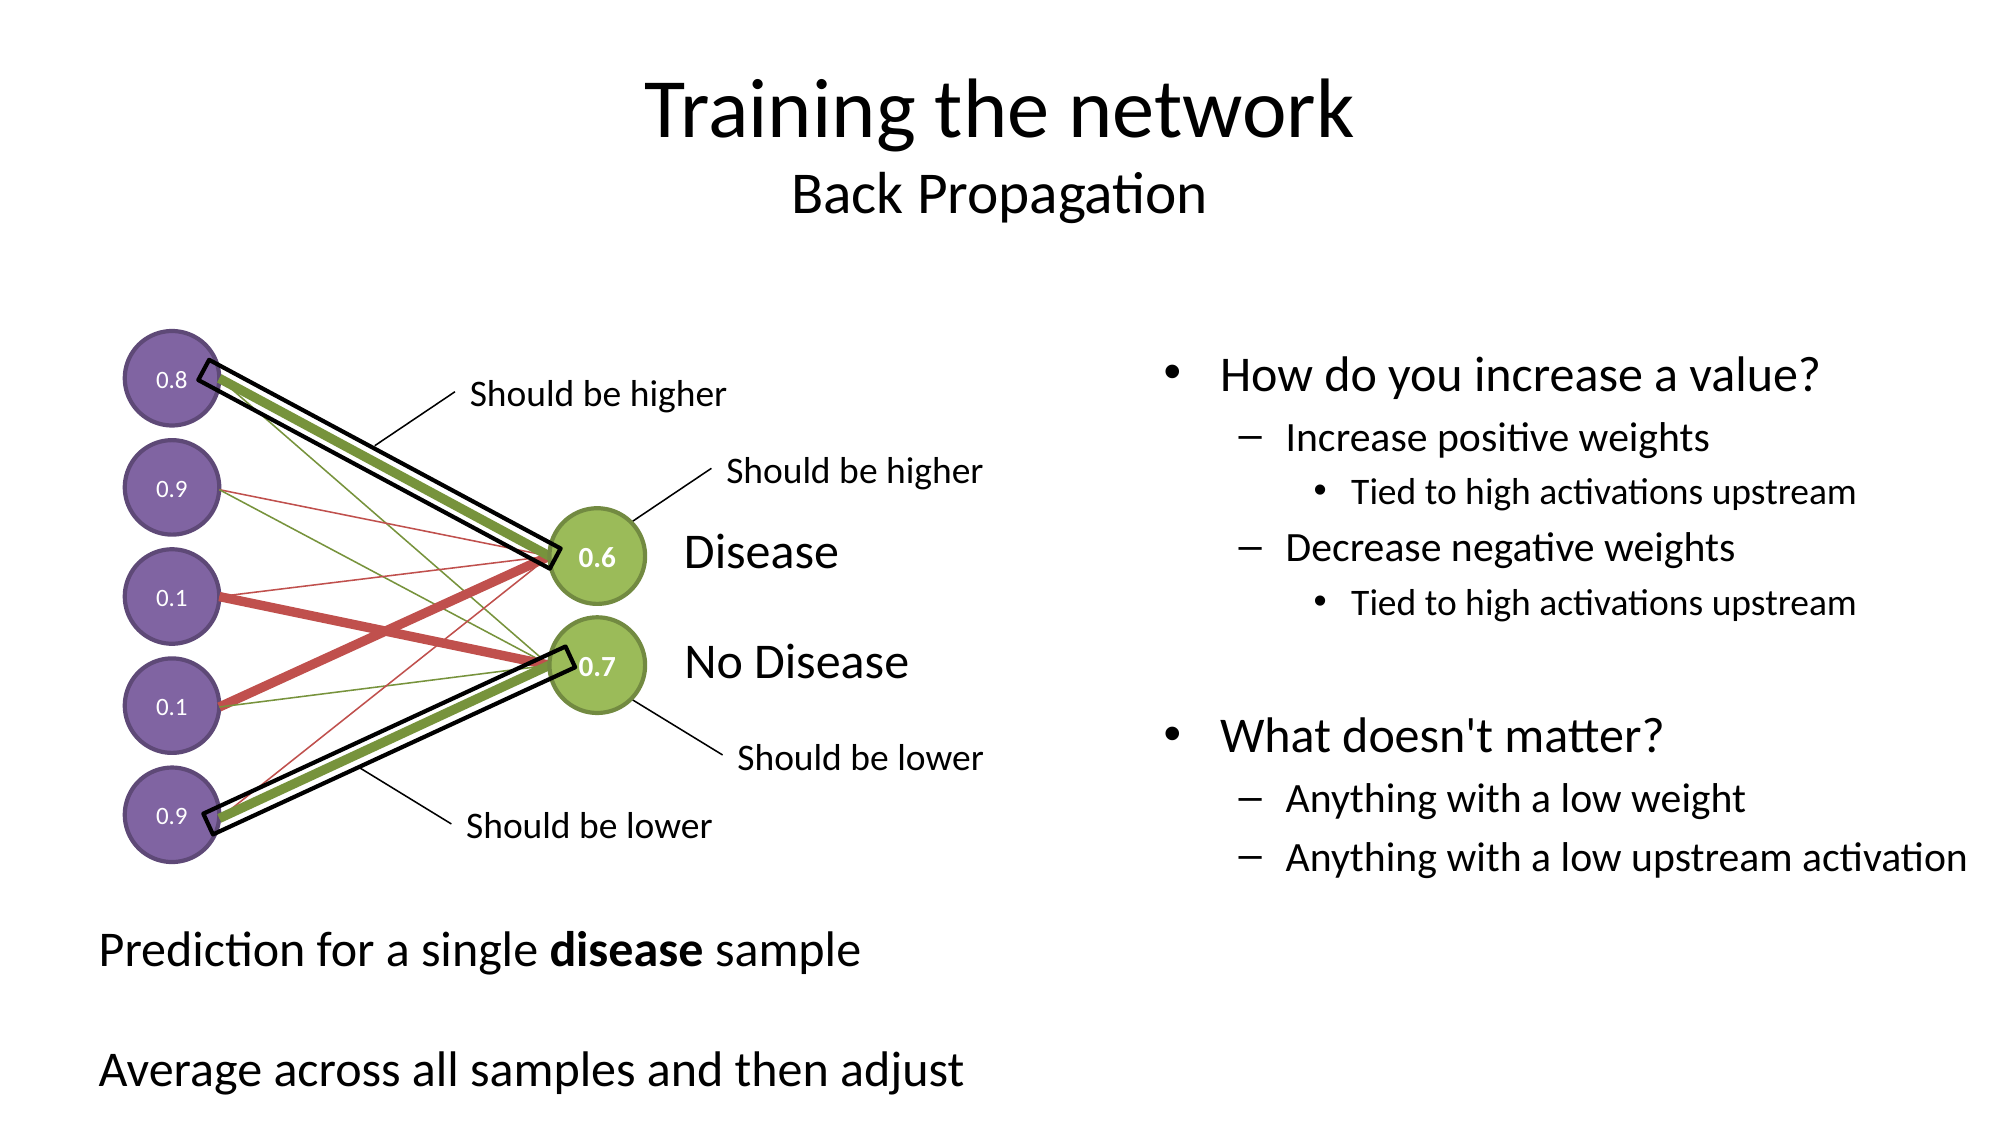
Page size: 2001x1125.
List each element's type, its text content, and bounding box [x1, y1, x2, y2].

title Training the network Back Propagation [99, 45, 1900, 233]
text_box 0.6 [557, 506, 648, 606]
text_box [179, 361, 745, 476]
list How do you increase a value? Increase positive weights Tied to high activations upstream Decrease negative weights Tied to high activations upstream What doesn't matter? Anything with a low weight Anything with a low upstream activation [1148, 333, 2000, 929]
text_box Should be lower [726, 725, 999, 785]
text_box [219, 664, 550, 727]
text_box Disease [669, 531, 855, 587]
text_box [124, 330, 220, 863]
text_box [630, 438, 1002, 523]
text_box No Disease [669, 621, 925, 697]
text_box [189, 728, 730, 855]
text_box Prediction for a single disease sample Average across all samples and then adjust [83, 909, 980, 1105]
text_box 0.7 [557, 615, 648, 716]
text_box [219, 483, 550, 557]
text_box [630, 698, 722, 727]
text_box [219, 564, 550, 664]
